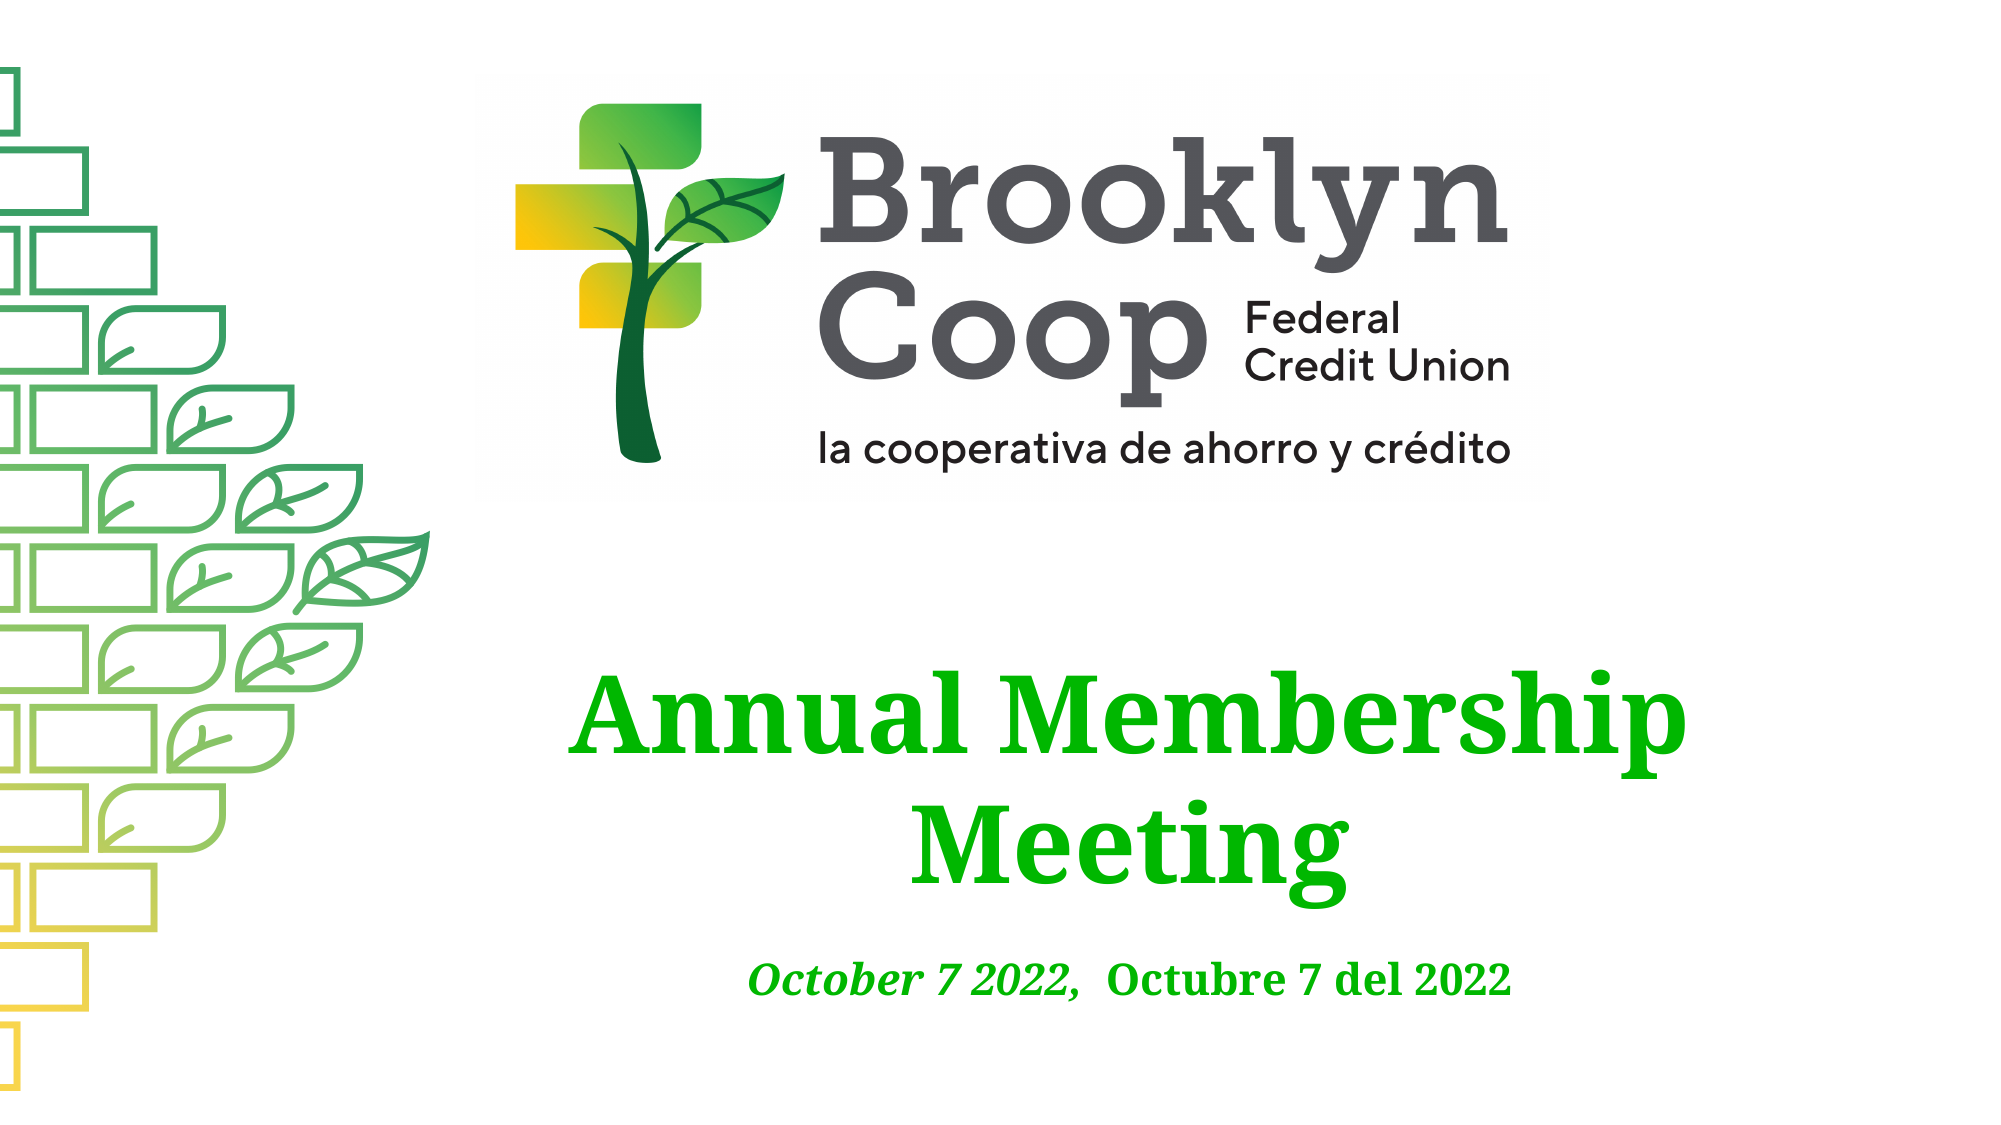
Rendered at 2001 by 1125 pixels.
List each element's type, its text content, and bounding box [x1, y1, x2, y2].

picture [0, 66, 431, 1091]
picture [474, 73, 1551, 502]
text_box October 7 2022, Octubre 7 del 2022 [738, 944, 1521, 1012]
text_box Annual Membership Meeting [431, 637, 1920, 912]
